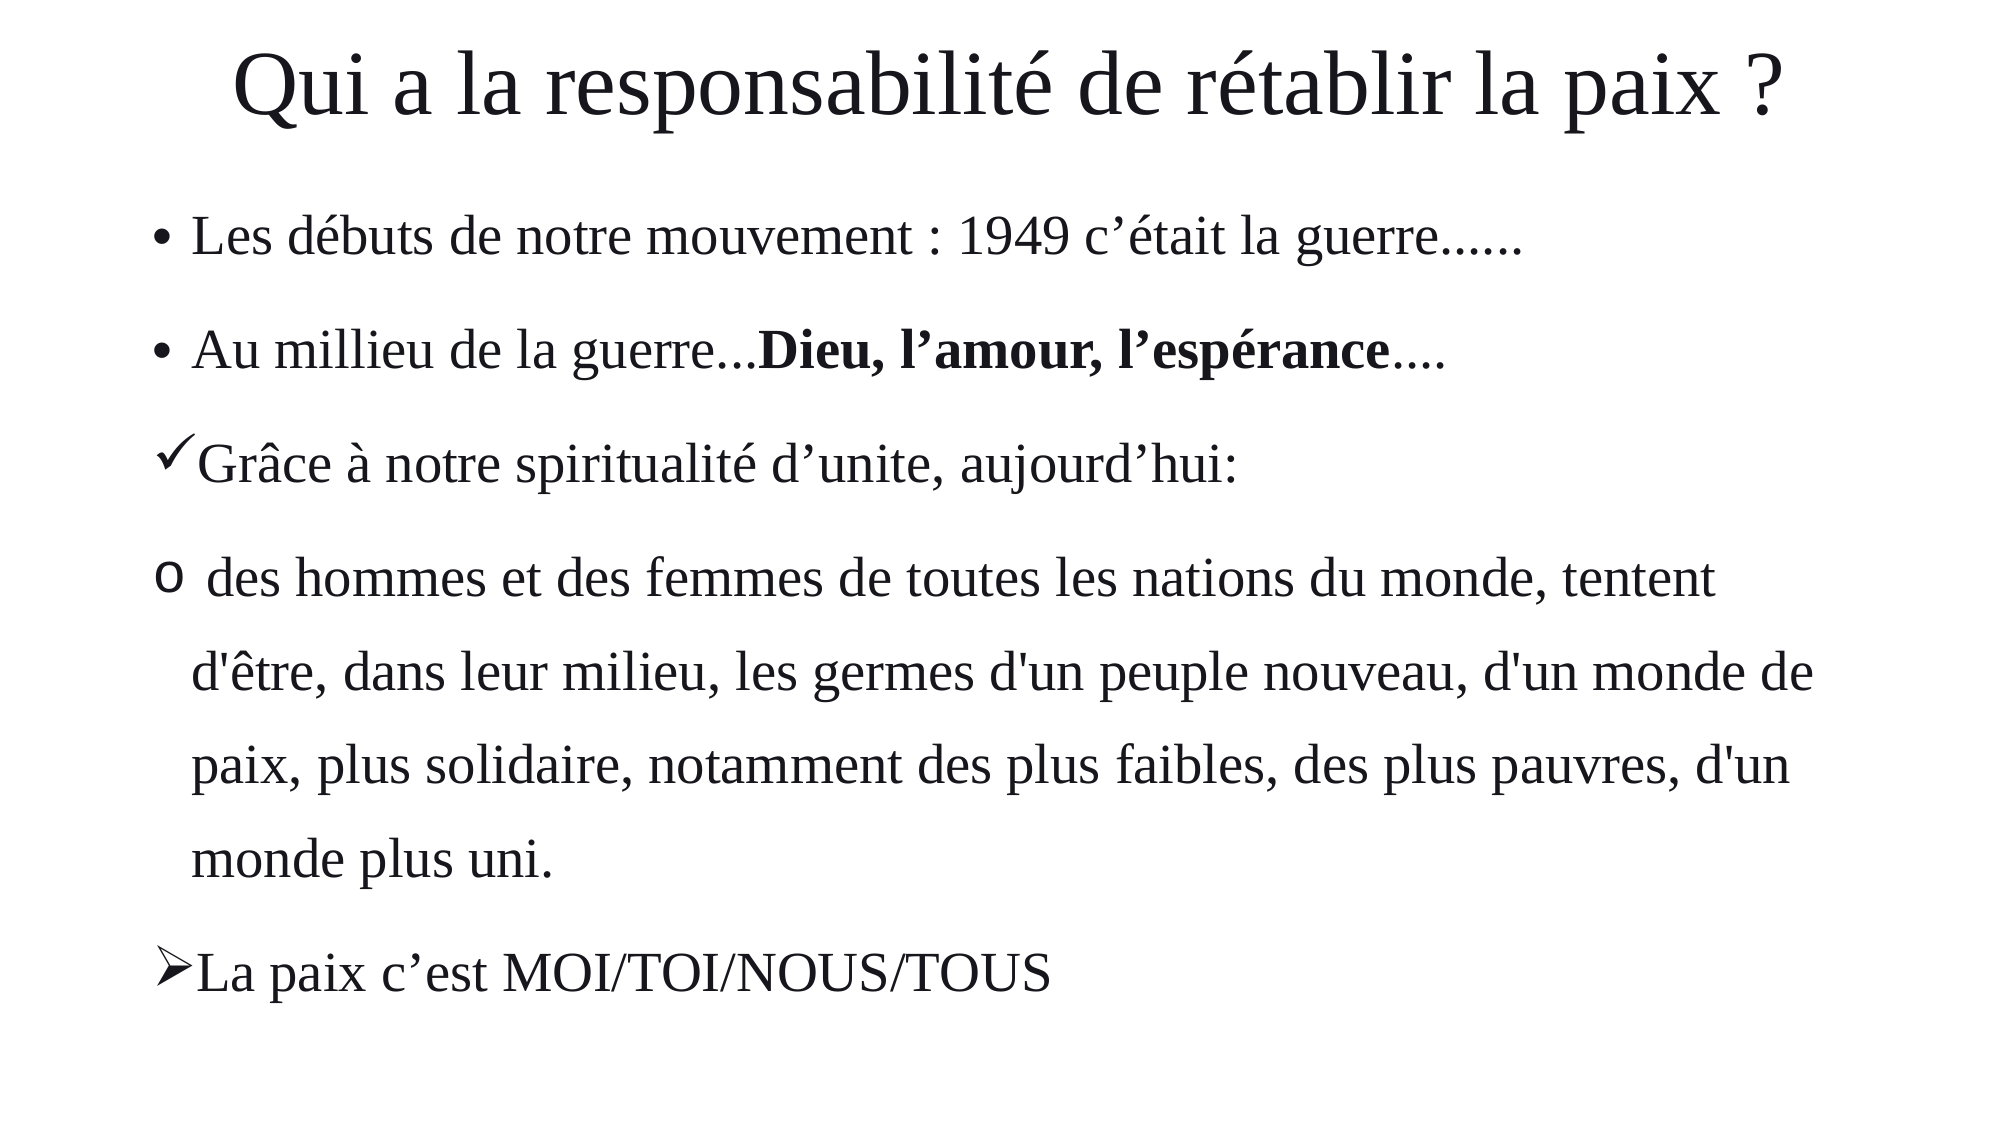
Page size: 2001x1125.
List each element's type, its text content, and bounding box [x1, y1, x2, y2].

list Les débuts de notre mouvement : 1949 c’était la guerre...... Au millieu de la guerre...Dieu, l’amour, l’espérance.... Grâce à notre spiritualité d’unite, aujourd’hui: des hommes et des femmes de toutes les nations du monde, tentent d'être, dans leur milieu, les germes d'un peuple nouveau, d'un monde de paix, plus solidaire, notamment des plus faibles, des plus pauvres, d'un monde plus uni. La paix c’est MOI/TOI/NOUS/TOUS [137, 165, 1863, 1014]
title Qui a la responsabilité de rétablir la paix ? [147, 37, 1873, 149]
